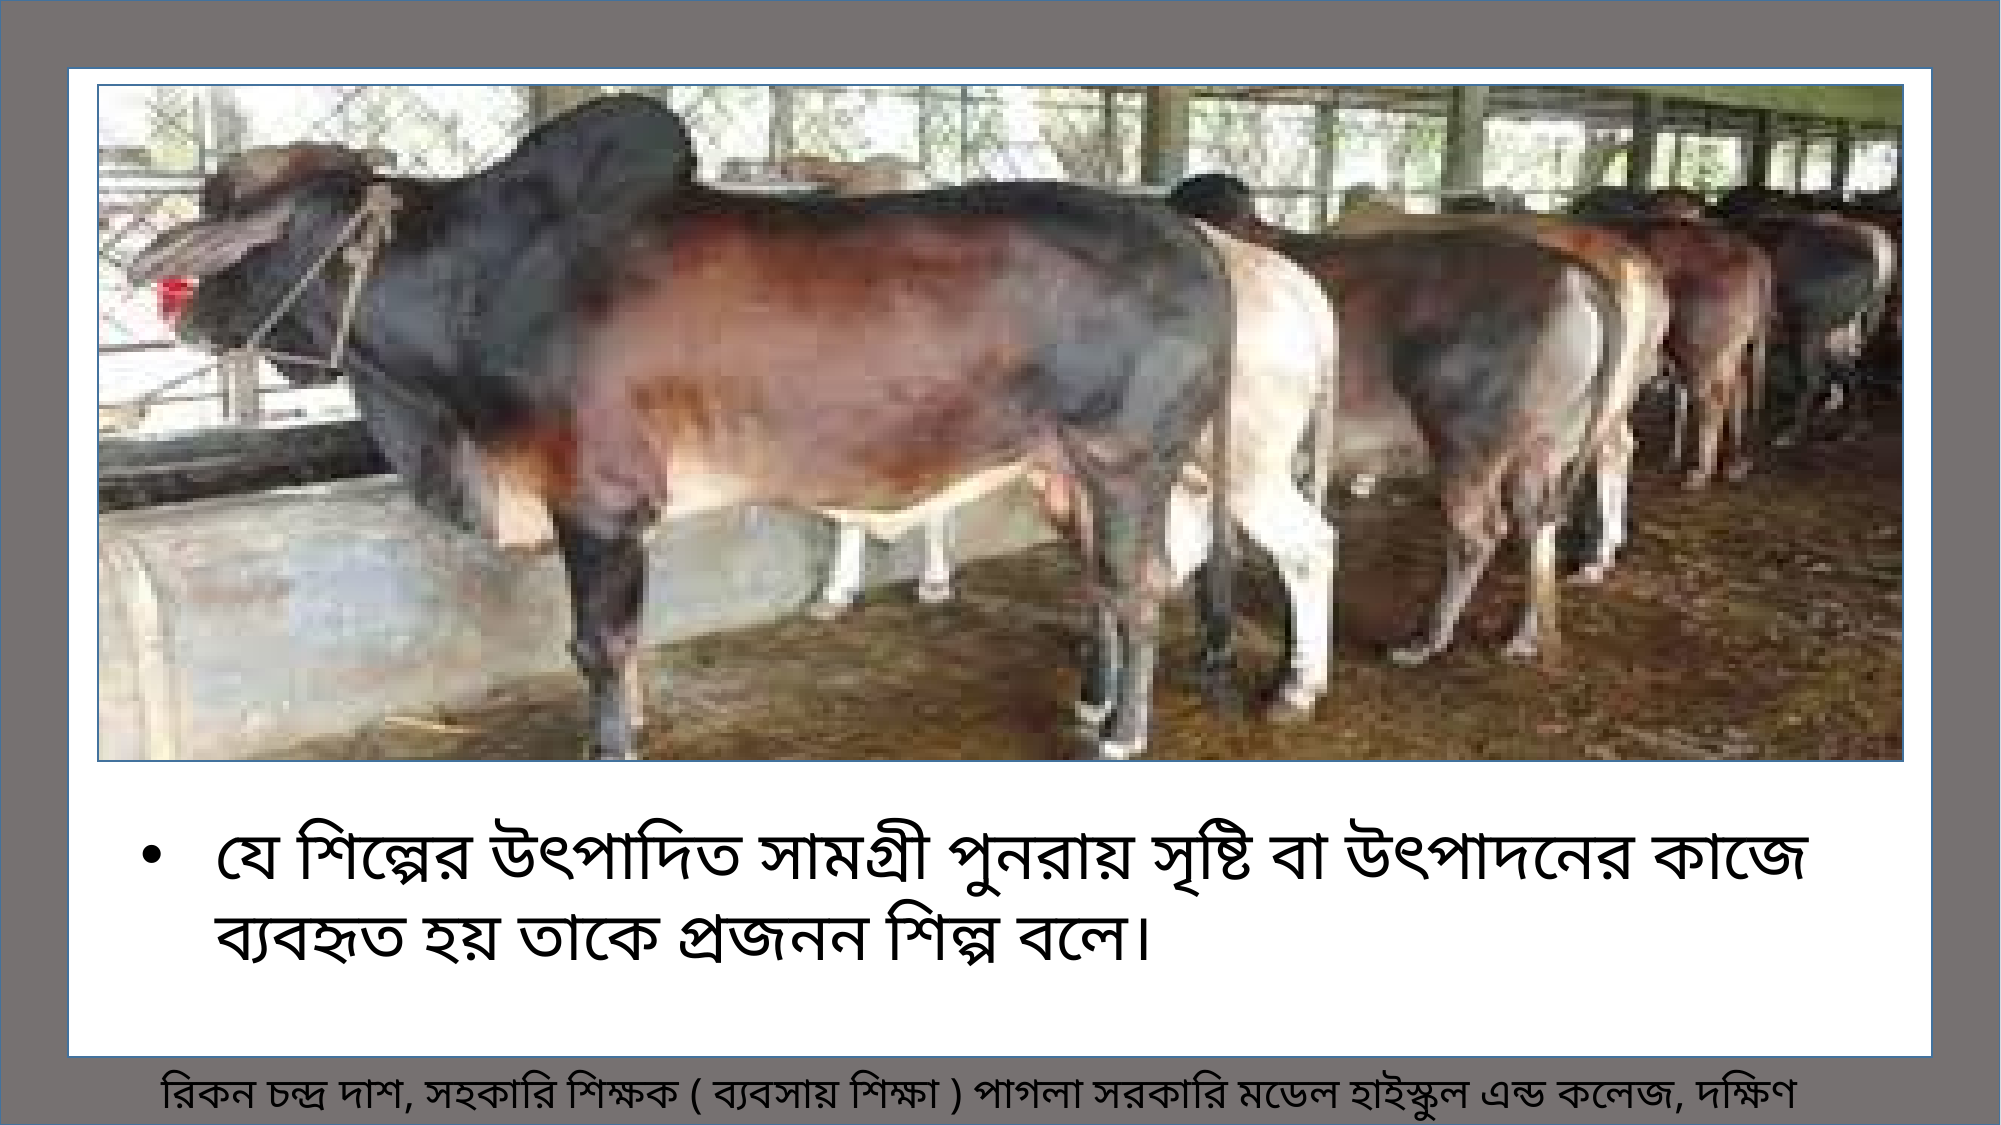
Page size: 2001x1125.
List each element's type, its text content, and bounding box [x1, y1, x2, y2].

text_box যে শিল্পের উৎপাদিত সামগ্রী পুনরায় সৃষ্টি বা উৎপাদনের কাজে ব্যবহৃত হয় তাকে প্রজনন শিল্প বলে। [125, 805, 1901, 981]
text_box [97, 84, 1904, 762]
